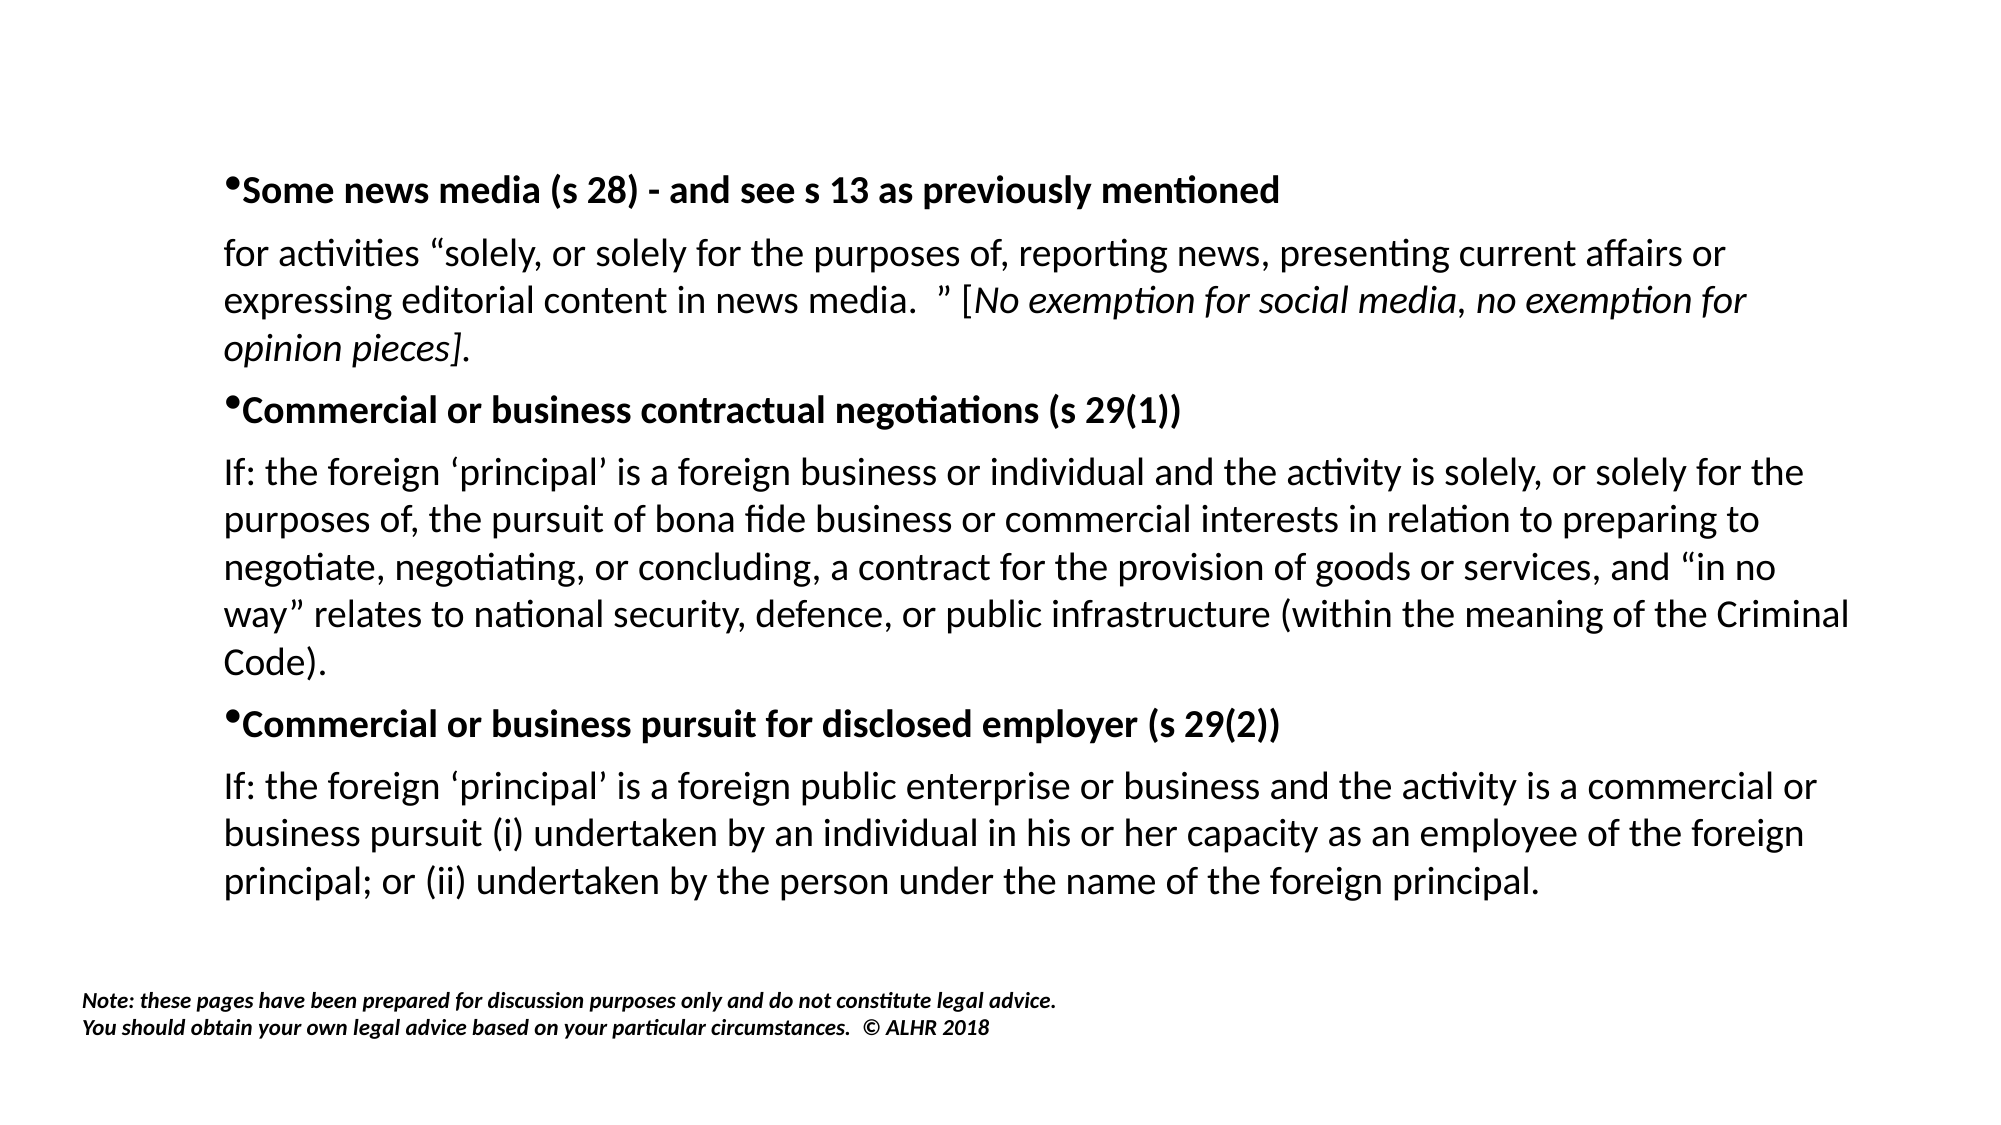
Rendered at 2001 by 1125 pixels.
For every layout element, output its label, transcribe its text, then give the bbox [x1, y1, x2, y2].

text_box Some news media (s 28) - and see s 13 as previously mentioned for activities “solely, or solely for the purposes of, reporting news, presenting current affairs or expressing editorial content in news media. ” [No exemption for social media, no exemption for opinion pieces]. Commercial or business contractual negotiations (s 29(1)) If: the foreign ‘principal’ is a foreign business or individual and the activity is solely, or solely for the purposes of, the pursuit of bona fide business or commercial interests in relation to preparing to negotiate, negotiating, or concluding, a contract for the provision of goods or services, and “in no way” relates to national security, defence, or public infrastructure (within the meaning of the Criminal Code). Commercial or business pursuit for disclosed employer (s 29(2)) If: the foreign ‘principal’ is a foreign public enterprise or business and the activity is a commercial or business pursuit (i) undertaken by an individual in his or her capacity as an employee of the foreign principal; or (ii) undertaken by the person under the name of the foreign principal. [215, 157, 1864, 910]
text_box Note: these pages have been prepared for discussion purposes only and do not constitute legal advice. You should obtain your own legal advice based on your particular circumstances. © ALHR 2018 [67, 977, 1933, 1048]
